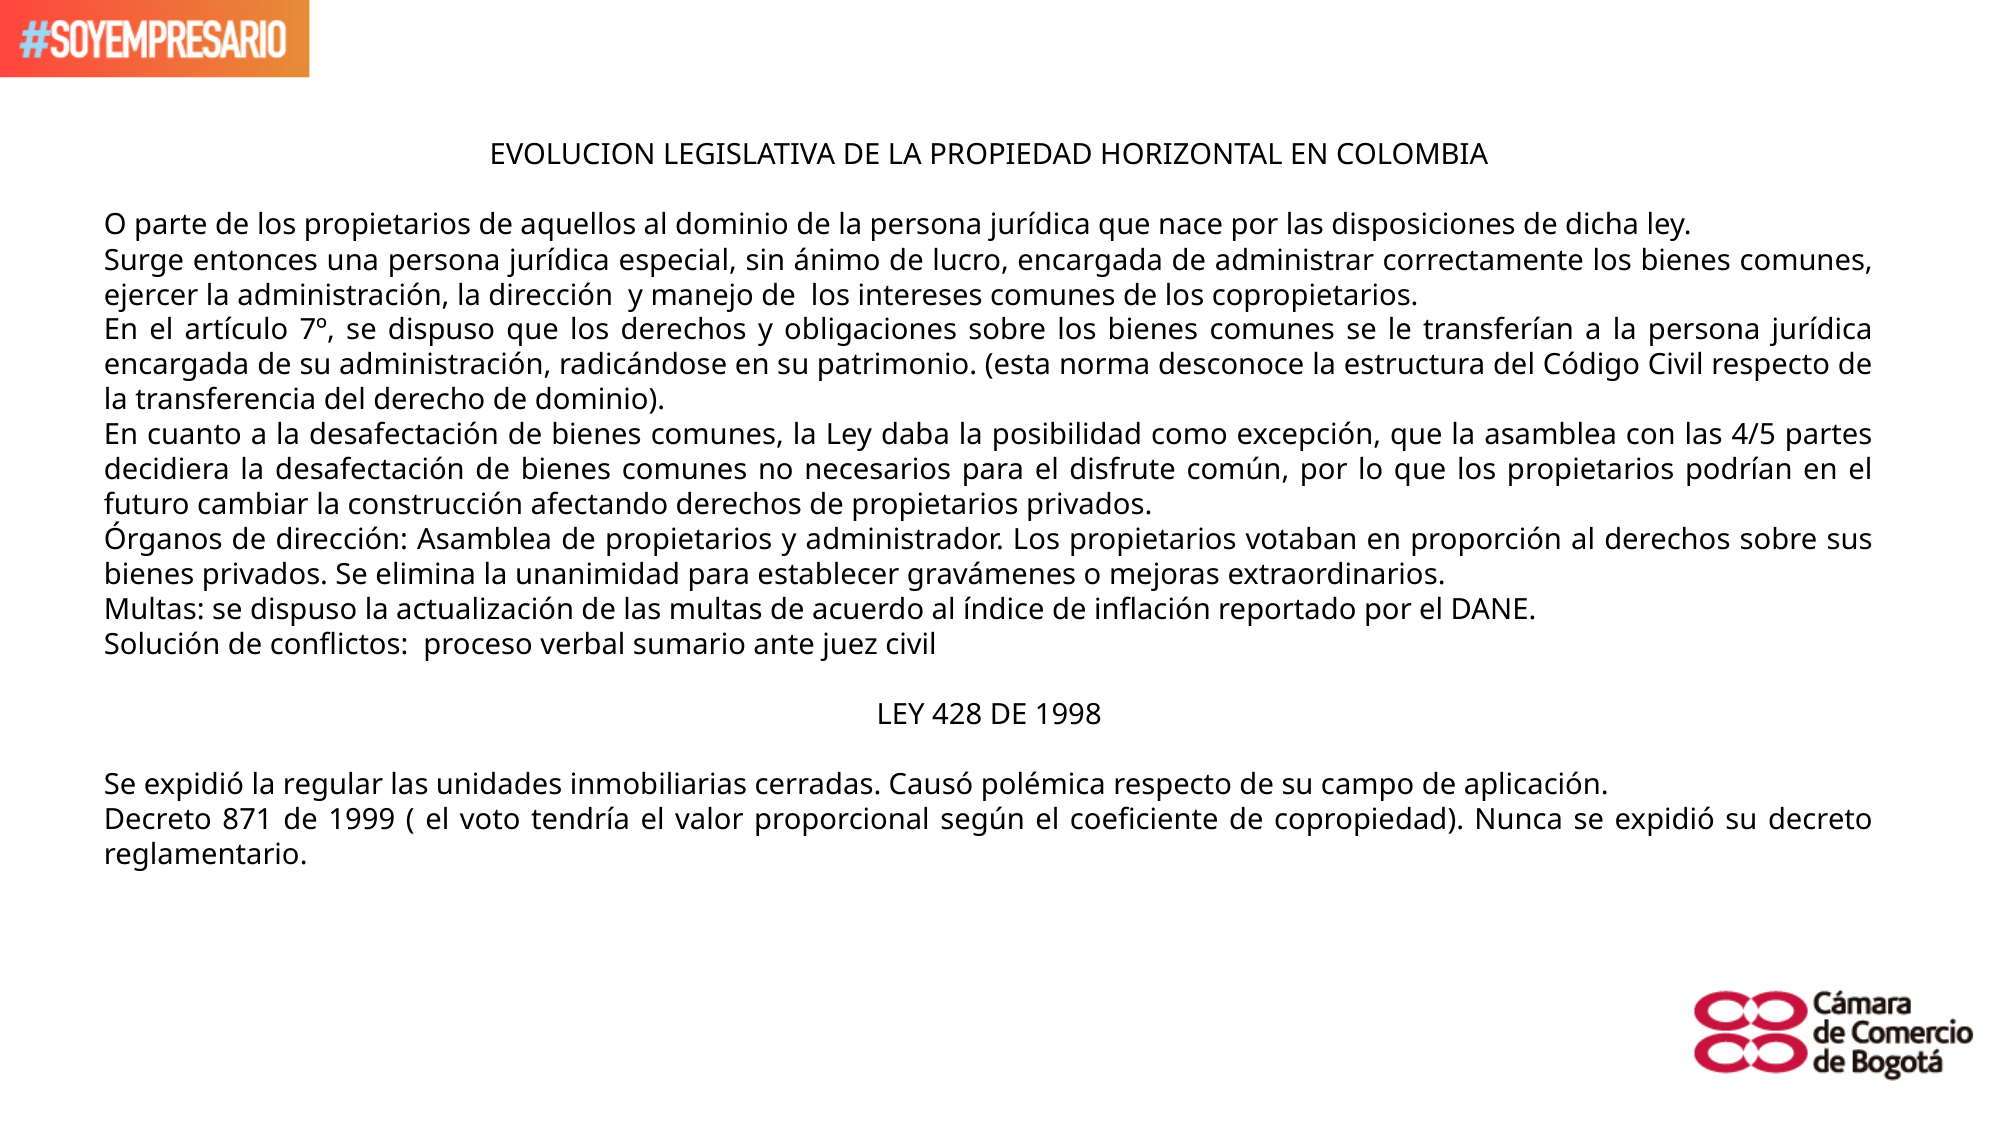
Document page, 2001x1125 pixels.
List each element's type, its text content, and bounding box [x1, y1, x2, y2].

text_box EVOLUCION LEGISLATIVA DE LA PROPIEDAD HORIZONTAL EN COLOMBIA O parte de los propietarios de aquellos al dominio de la persona jurídica que nace por las disposiciones de dicha ley. Surge entonces una persona jurídica especial, sin ánimo de lucro, encargada de administrar correctamente los bienes comunes, ejercer la administración, la dirección y manejo de los intereses comunes de los copropietarios. En el artículo 7º, se dispuso que los derechos y obligaciones sobre los bienes comunes se le transferían a la persona jurídica encargada de su administración, radicándose en su patrimonio. (esta norma desconoce la estructura del Código Civil respecto de la transferencia del derecho de dominio). En cuanto a la desafectación de bienes comunes, la Ley daba la posibilidad como excepción, que la asamblea con las 4/5 partes decidiera la desafectación de bienes comunes no necesarios para el disfrute común, por lo que los propietarios podrían en el futuro cambiar la construcción afectando derechos de propietarios privados. Órganos de dirección: Asamblea de propietarios y administrador. Los propietarios votaban en proporción al derechos sobre sus bienes privados. Se elimina la unanimidad para establecer gravámenes o mejoras extraordinarios. Multas: se dispuso la actualización de las multas de acuerdo al índice de inflación reportado por el DANE. Solución de conflictos: proceso verbal sumario ante juez civil LEY 428 DE 1998 Se expidió la regular las unidades inmobiliarias cerradas. Causó polémica respecto de su campo de aplicación. Decreto 871 de 1999 ( el voto tendría el valor proporcional según el coeficiente de copropiedad). Nunca se expidió su decreto reglamentario. [89, 128, 1890, 968]
picture [0, 0, 2000, 1125]
